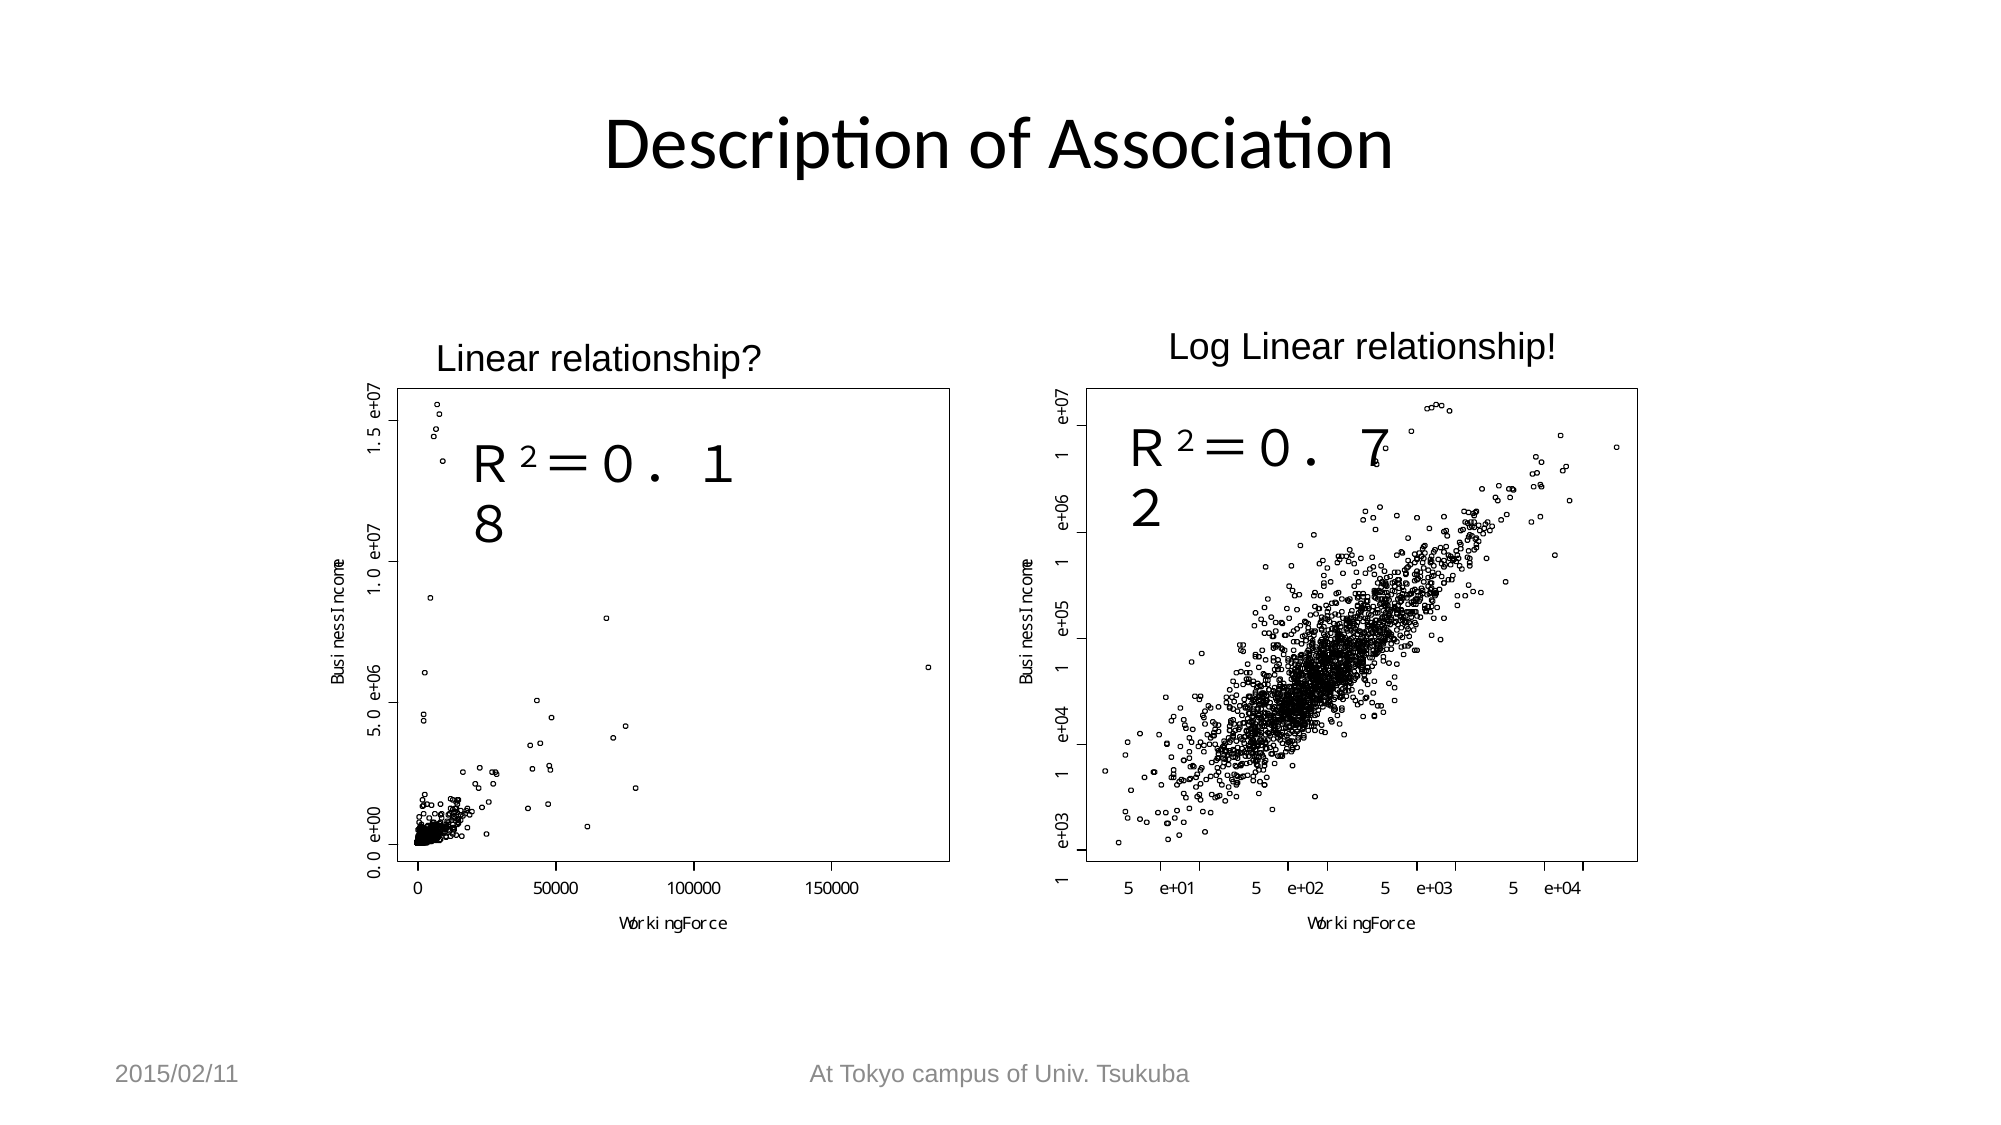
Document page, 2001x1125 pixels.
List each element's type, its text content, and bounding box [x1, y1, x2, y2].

footer At Tokyo campus of Univ. Tsukuba [683, 1042, 1317, 1103]
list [324, 318, 987, 949]
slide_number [99, 1042, 567, 1103]
title Description of Association [99, 45, 1900, 233]
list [1013, 318, 1676, 949]
